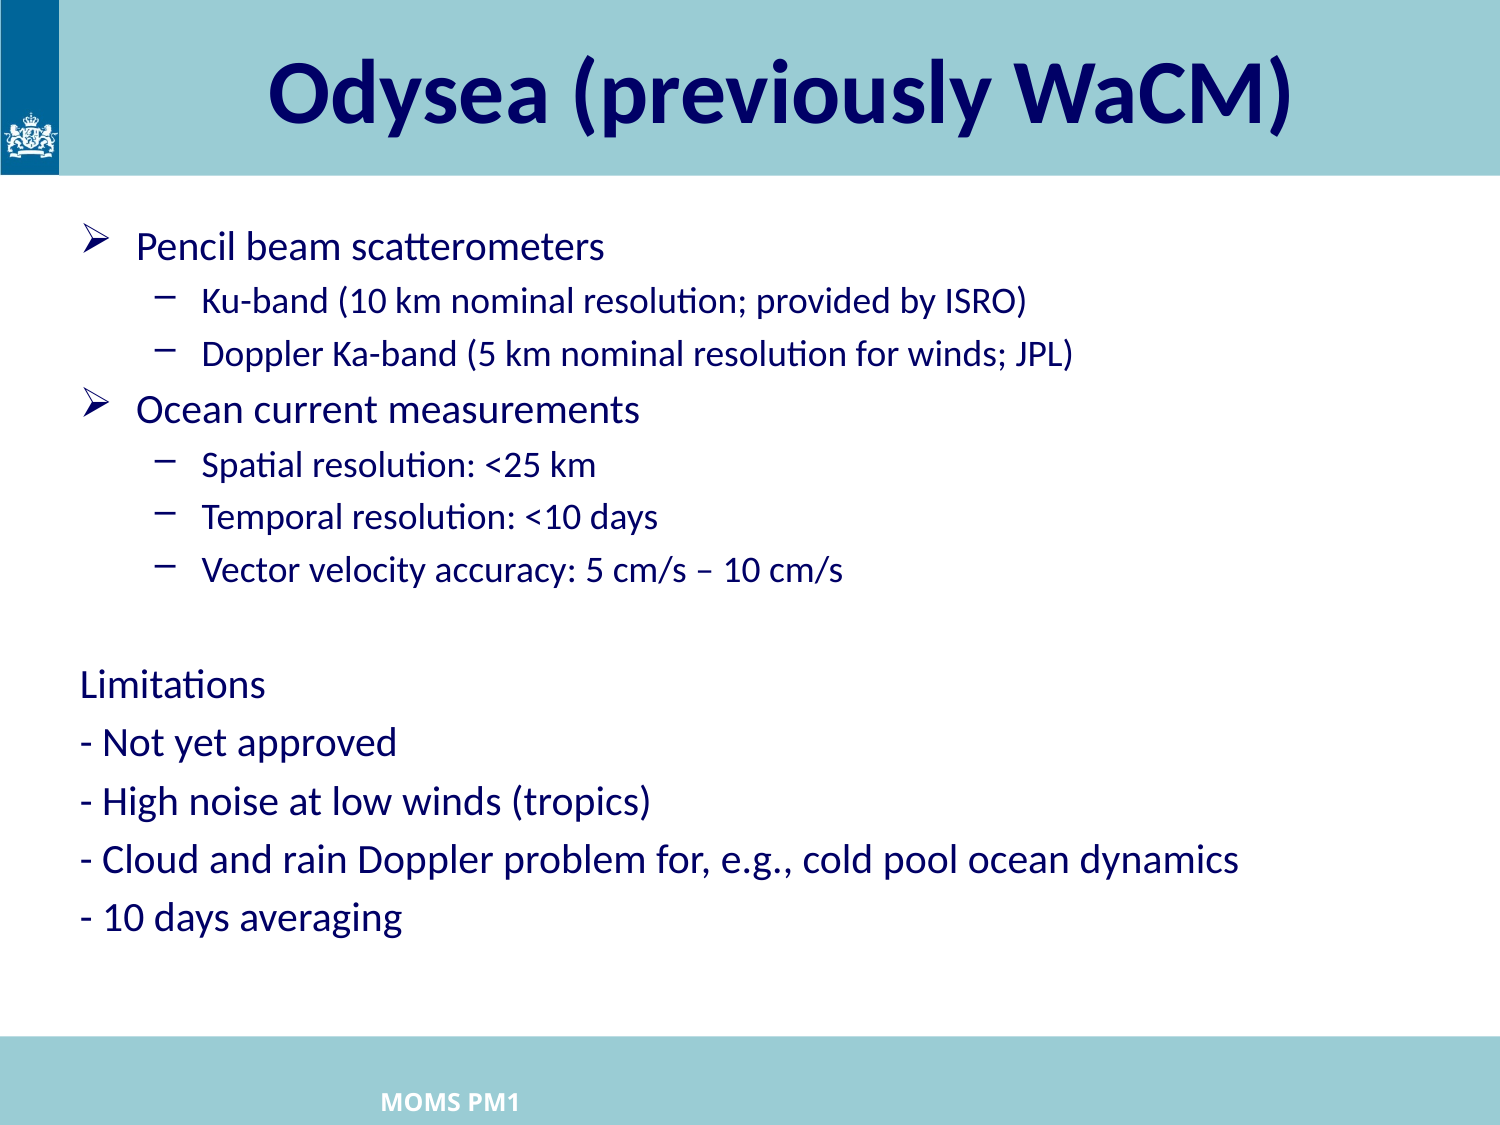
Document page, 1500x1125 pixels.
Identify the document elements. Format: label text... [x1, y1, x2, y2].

picture [0, 0, 59, 177]
list Pencil beam scatterometers Ku-band (10 km nominal resolution; provided by ISRO) Doppler Ka-band (5 km nominal resolution for winds; JPL) Ocean current measurements Spatial resolution: <25 km Temporal resolution: <10 days Vector velocity accuracy: 5 cm/s – 10 cm/s Limitations - Not yet approved - High noise at low winds (tropics) - Cloud and rain Doppler problem for, e.g., cold pool ocean dynamics - 10 days averaging [64, 211, 1416, 955]
picture [5, 112, 59, 159]
title Odysea (previously WaCM) [64, 22, 1500, 151]
footer MOMS PM1 [66, 1078, 835, 1125]
